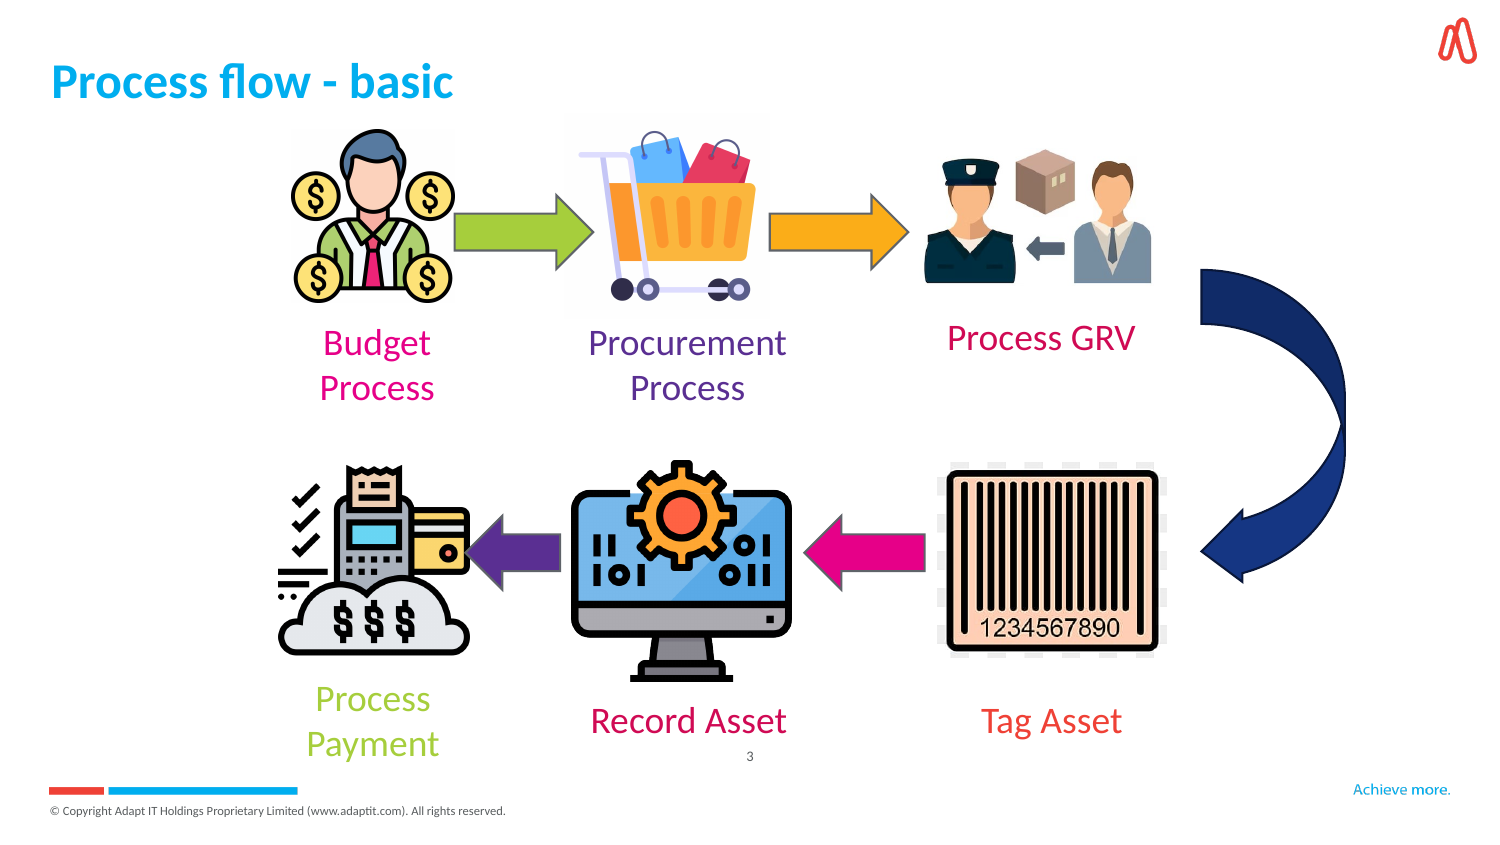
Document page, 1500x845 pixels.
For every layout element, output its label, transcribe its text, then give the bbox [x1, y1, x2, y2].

text_box [770, 192, 910, 272]
picture [937, 462, 1167, 658]
text_box Tag Asset [944, 688, 1160, 749]
picture [570, 460, 792, 682]
title Process flow - basic [51, 45, 1145, 125]
picture [1438, 17, 1477, 64]
picture [278, 464, 470, 656]
text_box [802, 513, 926, 593]
text_box [455, 192, 564, 272]
picture [1374, 783, 1450, 795]
picture [564, 113, 770, 319]
text_box Process GRV [924, 305, 1159, 366]
text_box Process Payment [256, 666, 490, 771]
text_box Record Asset [572, 688, 806, 749]
picture [49, 783, 1371, 795]
text_box Procurement Process [571, 310, 805, 416]
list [291, 129, 455, 303]
text_box [470, 513, 562, 593]
text_box [1199, 268, 1346, 584]
picture [914, 139, 1169, 303]
text_box Budget Process [275, 310, 479, 416]
